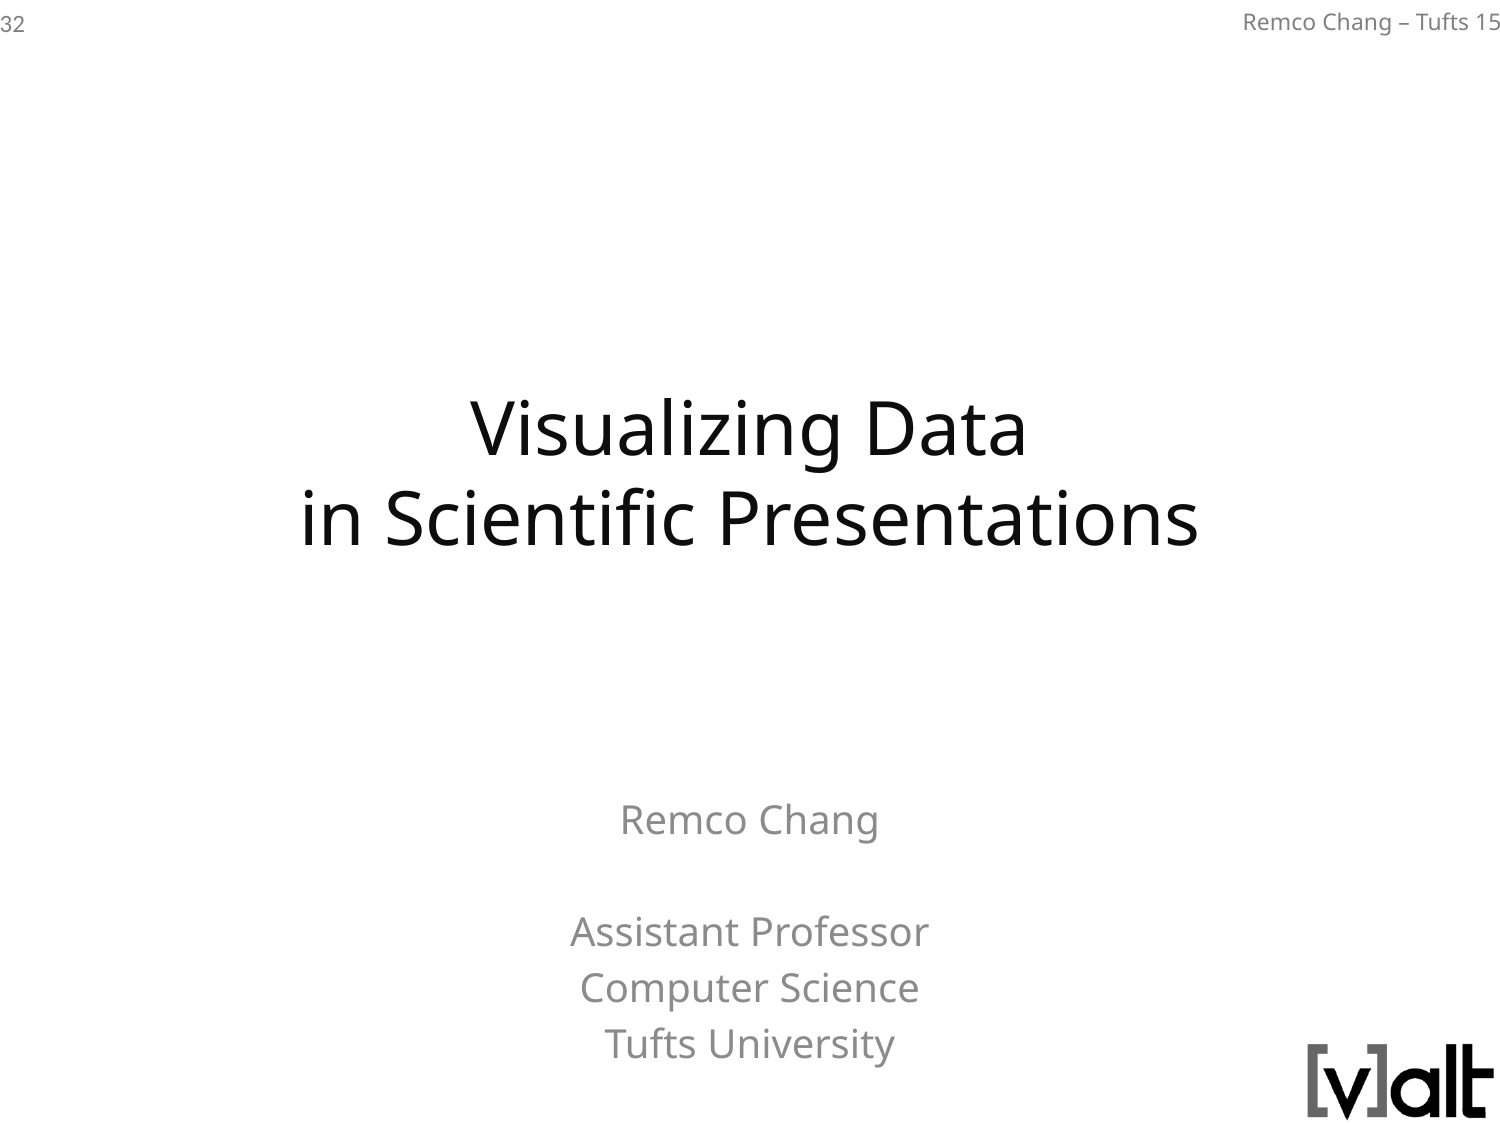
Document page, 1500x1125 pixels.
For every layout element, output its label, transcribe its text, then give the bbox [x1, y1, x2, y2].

picture [1299, 1034, 1500, 1125]
title Visualizing Data in Scientific Presentations [112, 349, 1388, 591]
subtitle Remco Chang Assistant Professor Computer Science Tufts University [225, 787, 1275, 1075]
